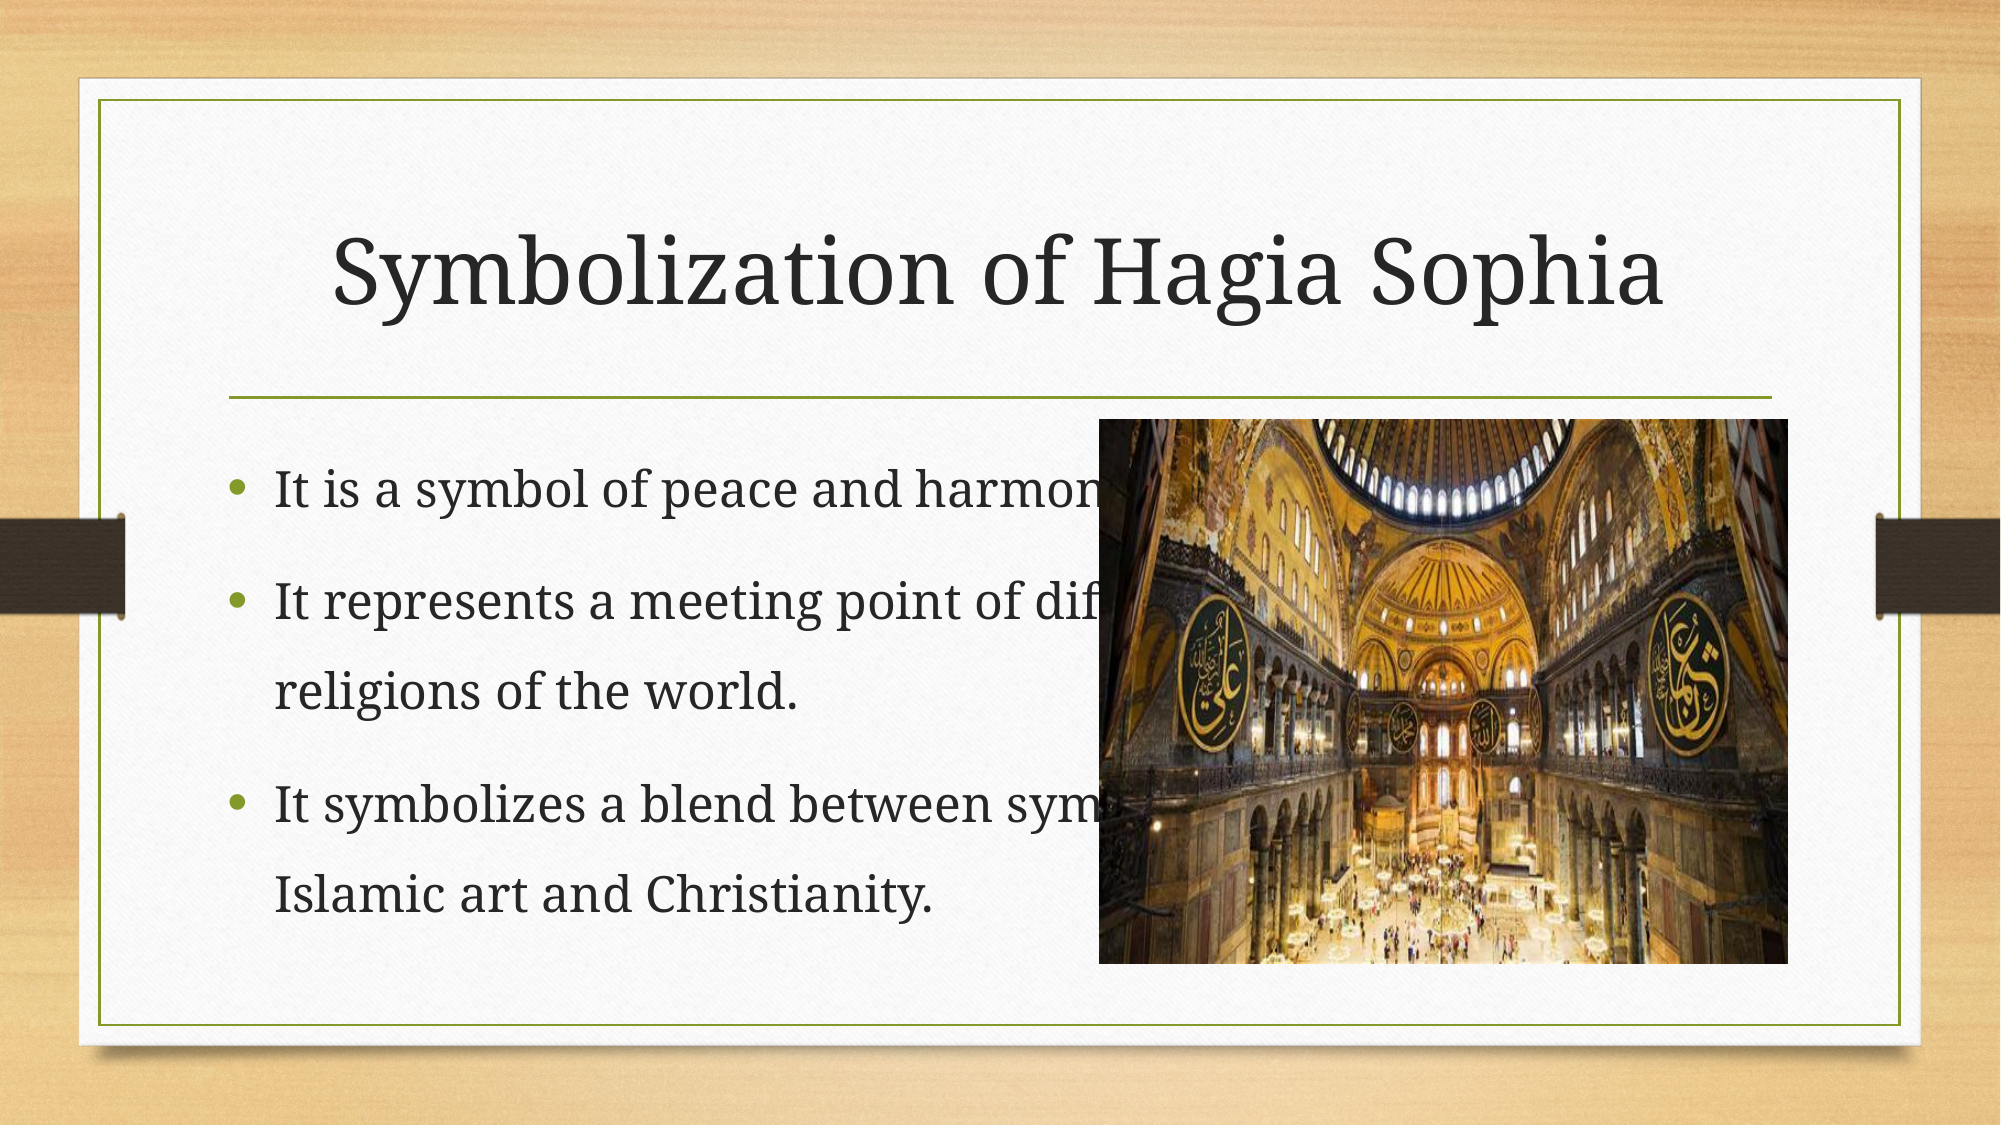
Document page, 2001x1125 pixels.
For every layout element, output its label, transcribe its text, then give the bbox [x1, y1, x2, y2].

title Symbolization of Hagia Sophia [212, 161, 1788, 375]
list It is a symbol of peace and harmony. It represents a meeting point of different religions of the world. It symbolizes a blend between symbols of Islamic art and Christianity. [212, 419, 1099, 964]
picture [0, 0, 2001, 1125]
